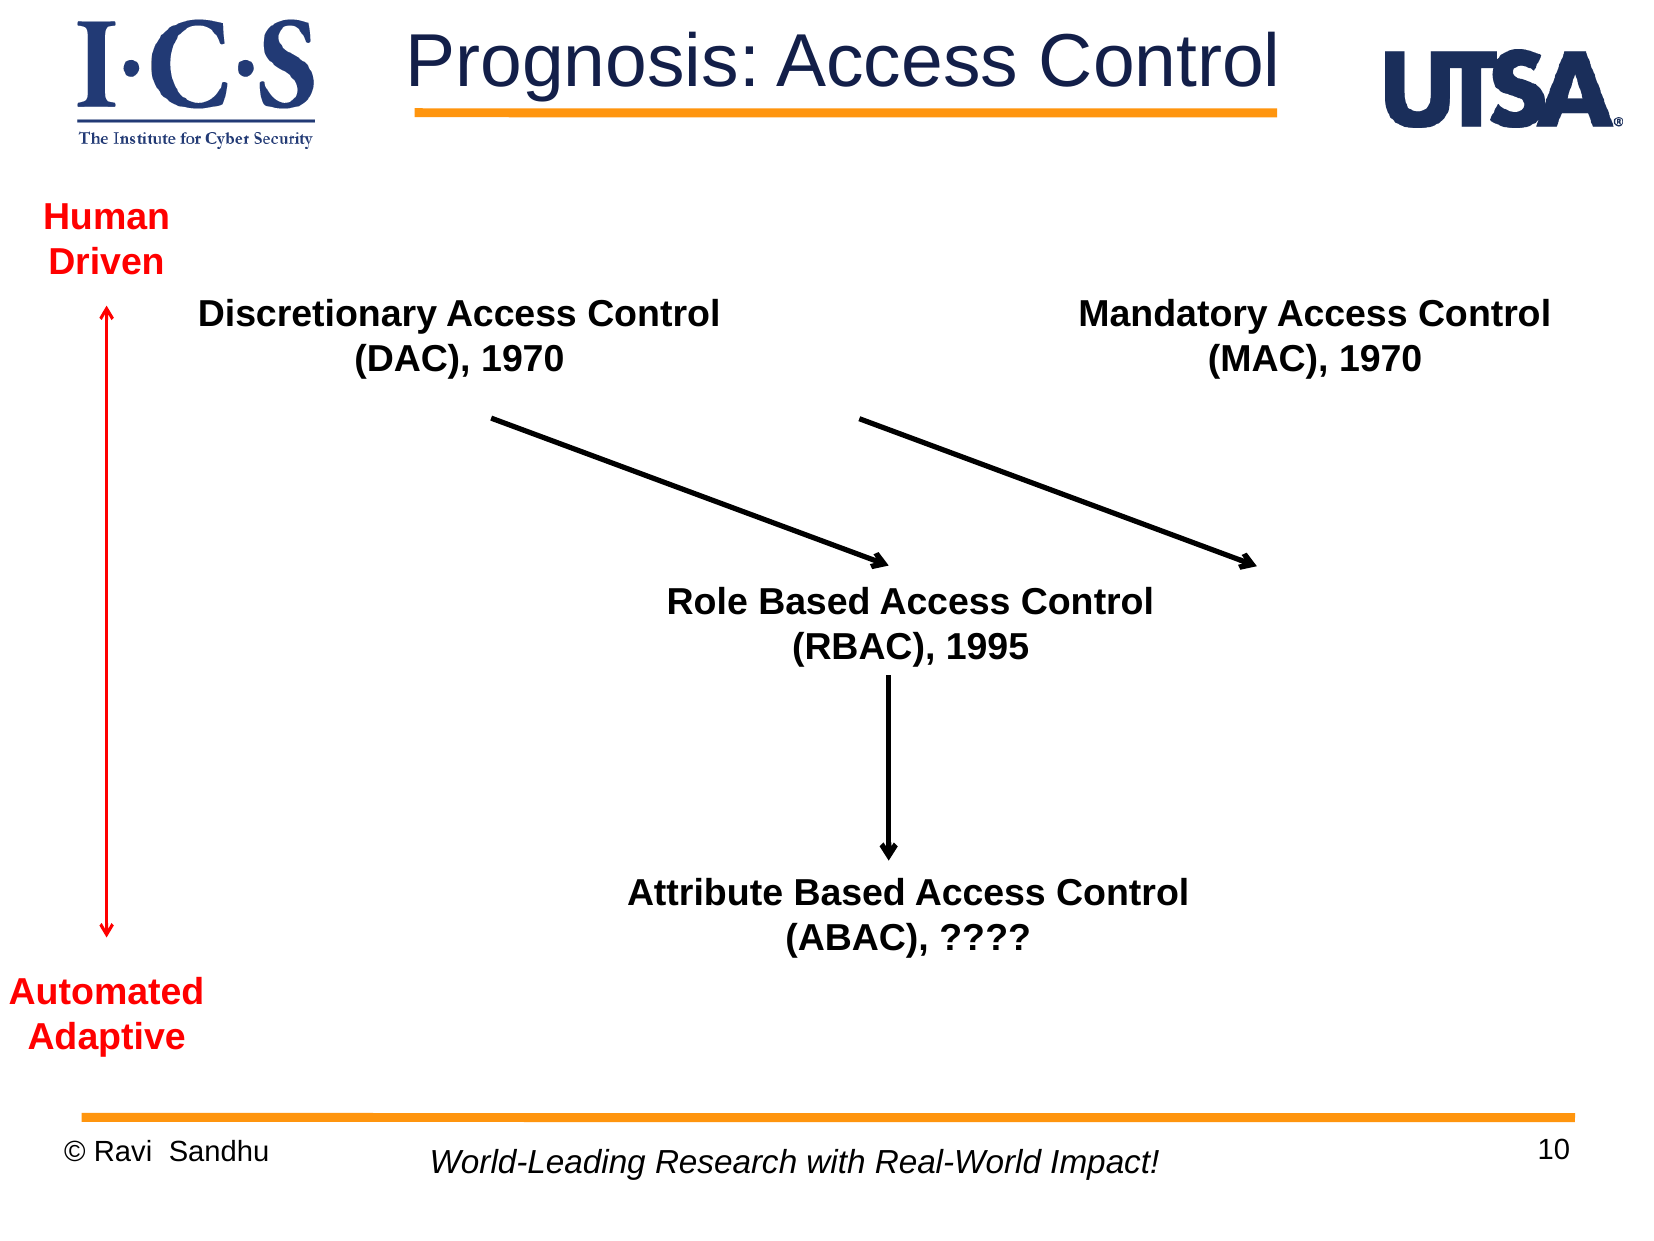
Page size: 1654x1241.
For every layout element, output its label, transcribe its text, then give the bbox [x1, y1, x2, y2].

text_box © Ravi Sandhu [64, 1132, 450, 1218]
text_box Attribute Based Access Control (ABAC), ???? [599, 860, 1217, 966]
text_box 10 [1185, 1129, 1571, 1215]
text_box Role Based Access Control (RBAC), 1995 [633, 574, 1189, 674]
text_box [858, 418, 1258, 567]
picture [1385, 49, 1623, 128]
text_box Human Driven [28, 184, 185, 290]
text_box Discretionary Access Control (DAC), 1970 [181, 281, 737, 386]
text_box Mandatory Access Control (MAC), 1970 [1037, 281, 1593, 387]
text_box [490, 417, 860, 566]
text_box World-Leading Research with Real-World Impact! [414, 1132, 1176, 1188]
text_box Prognosis: Access Control [360, 0, 1326, 113]
text_box Automated Adaptive [0, 959, 220, 1065]
picture [73, 0, 317, 151]
